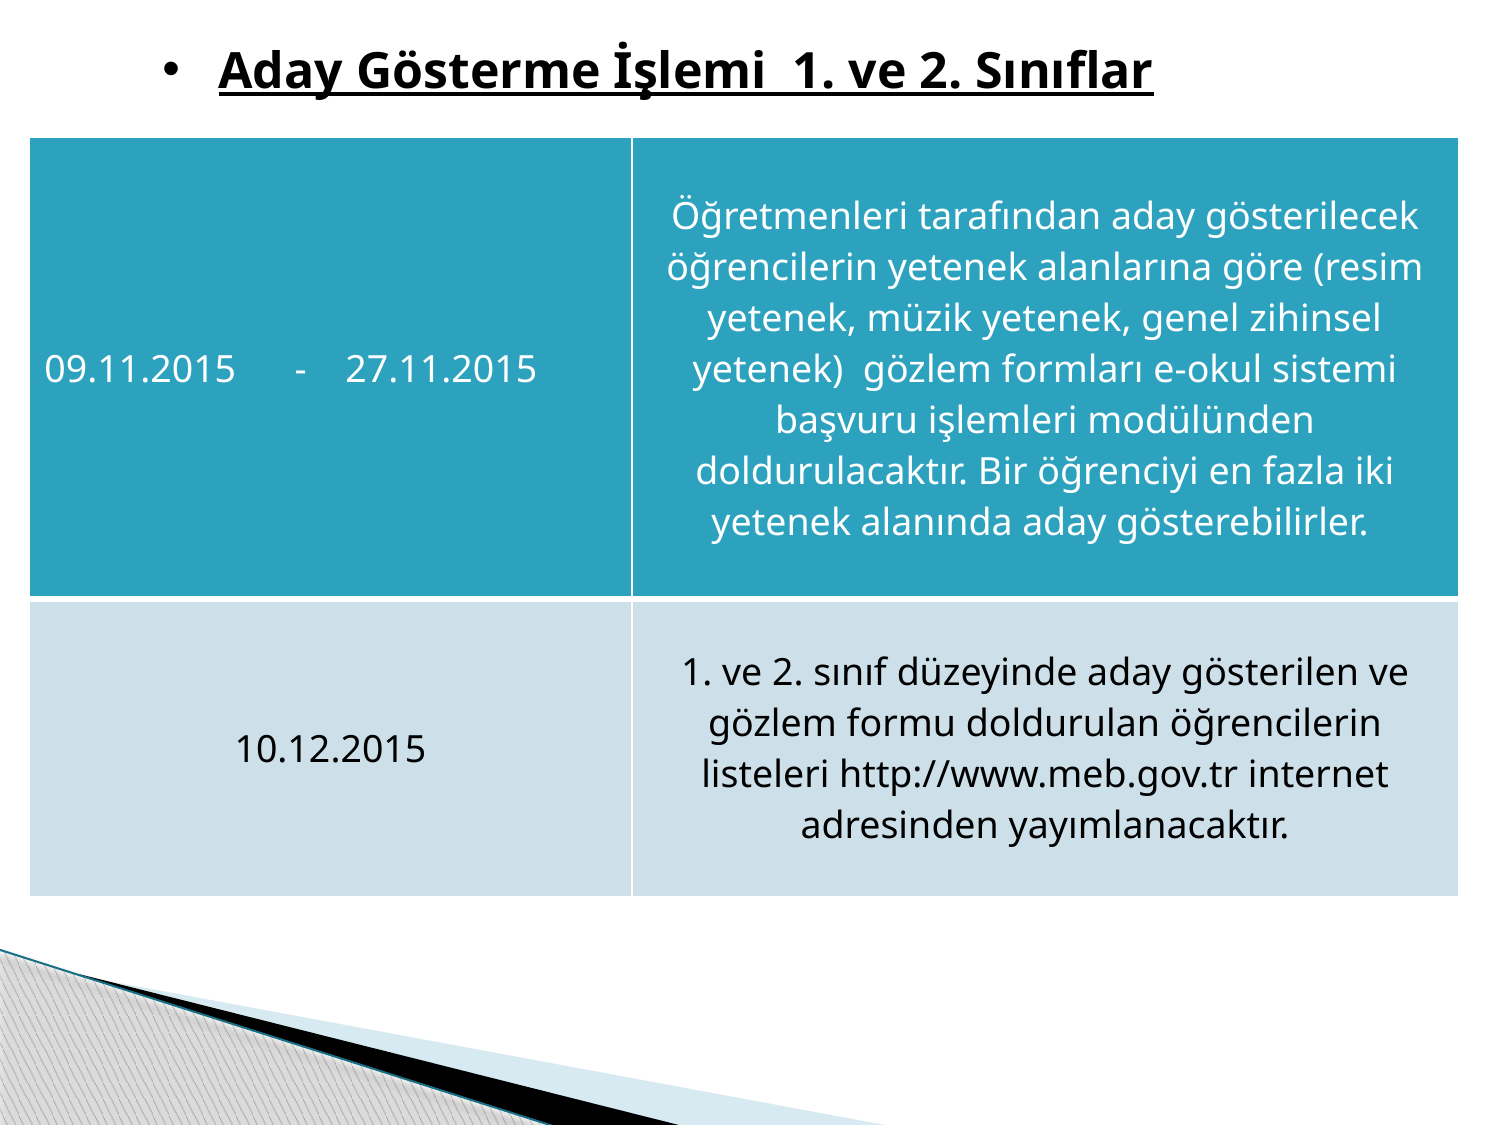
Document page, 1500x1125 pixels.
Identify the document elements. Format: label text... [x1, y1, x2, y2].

table_cell 10.12.2015 [30, 602, 631, 896]
text_box Aday Gösterme İşlemi 1. ve 2. Sınıflar [147, 30, 1365, 106]
table_header Öğretmenleri tarafından aday gösterilecek öğrencilerin yetenek alanlarına göre (resim yetenek, müzik yetenek, genel zihinsel yetenek) gözlem formları e-okul sistemi başvuru işlemleri modülünden doldurulacaktır. Bir öğrenciyi en fazla iki yetenek alanında aday gösterebilirler. [633, 138, 1458, 596]
table_cell 1. ve 2. sınıf düzeyinde aday gösterilen ve gözlem formu doldurulan öğrencilerin listeleri http://www.meb.gov.tr internet adresinden yayımlanacaktır. [633, 602, 1458, 896]
table_header 09.11.2015 - 27.11.2015 [30, 138, 631, 596]
